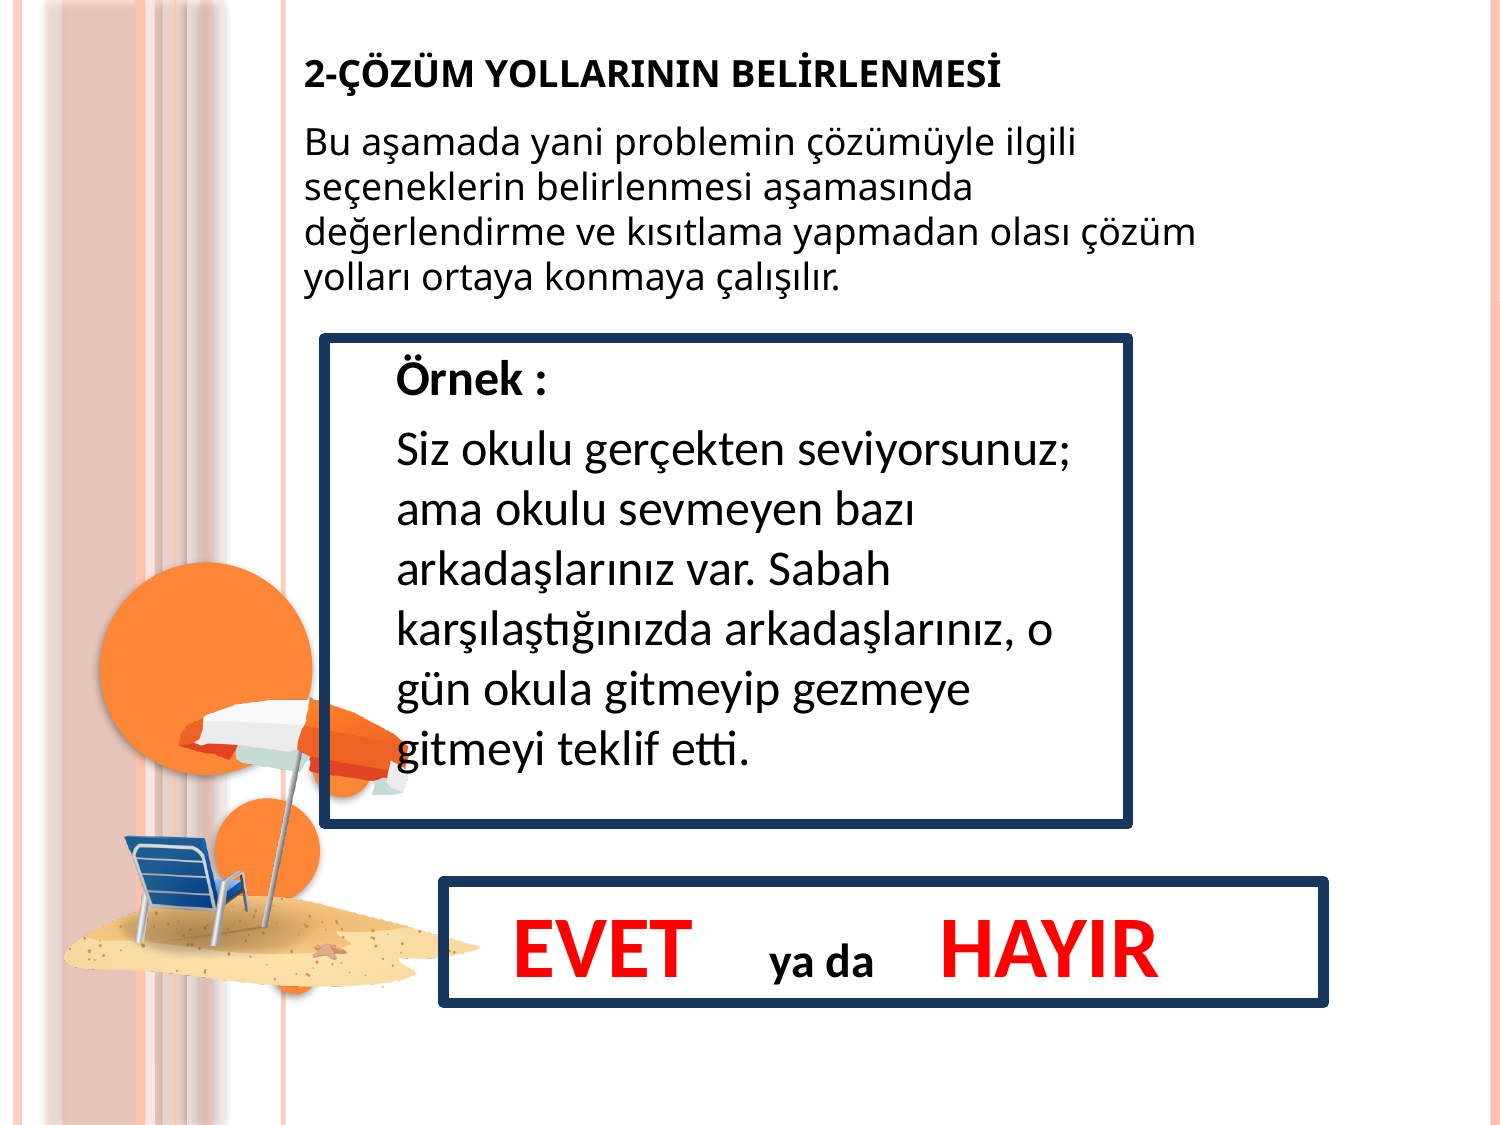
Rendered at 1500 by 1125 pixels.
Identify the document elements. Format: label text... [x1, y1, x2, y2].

picture [46, 680, 498, 1004]
text_box 2-ÇÖZÜM YOLLARININ BELİRLENMESİ [289, 42, 1388, 103]
text_box Bu aşamada yani problemin çözümüyle ilgili seçeneklerin belirlenmesi aşamasında değerlendirme ve kısıtlama yapmadan olası çözüm yolları ortaya konmaya çalışılır. [289, 110, 1259, 305]
text_box EVET ya da HAYIR [503, 881, 1324, 1004]
text_box Örnek : Siz okulu gerçekten seviyorsunuz; ama okulu sevmeyen bazı arkadaşlarınız var. Sabah karşılaştığınızda arkadaşlarınız, o gün okula gitmeyip gezmeye gitmeyi teklif etti. [324, 338, 1128, 825]
